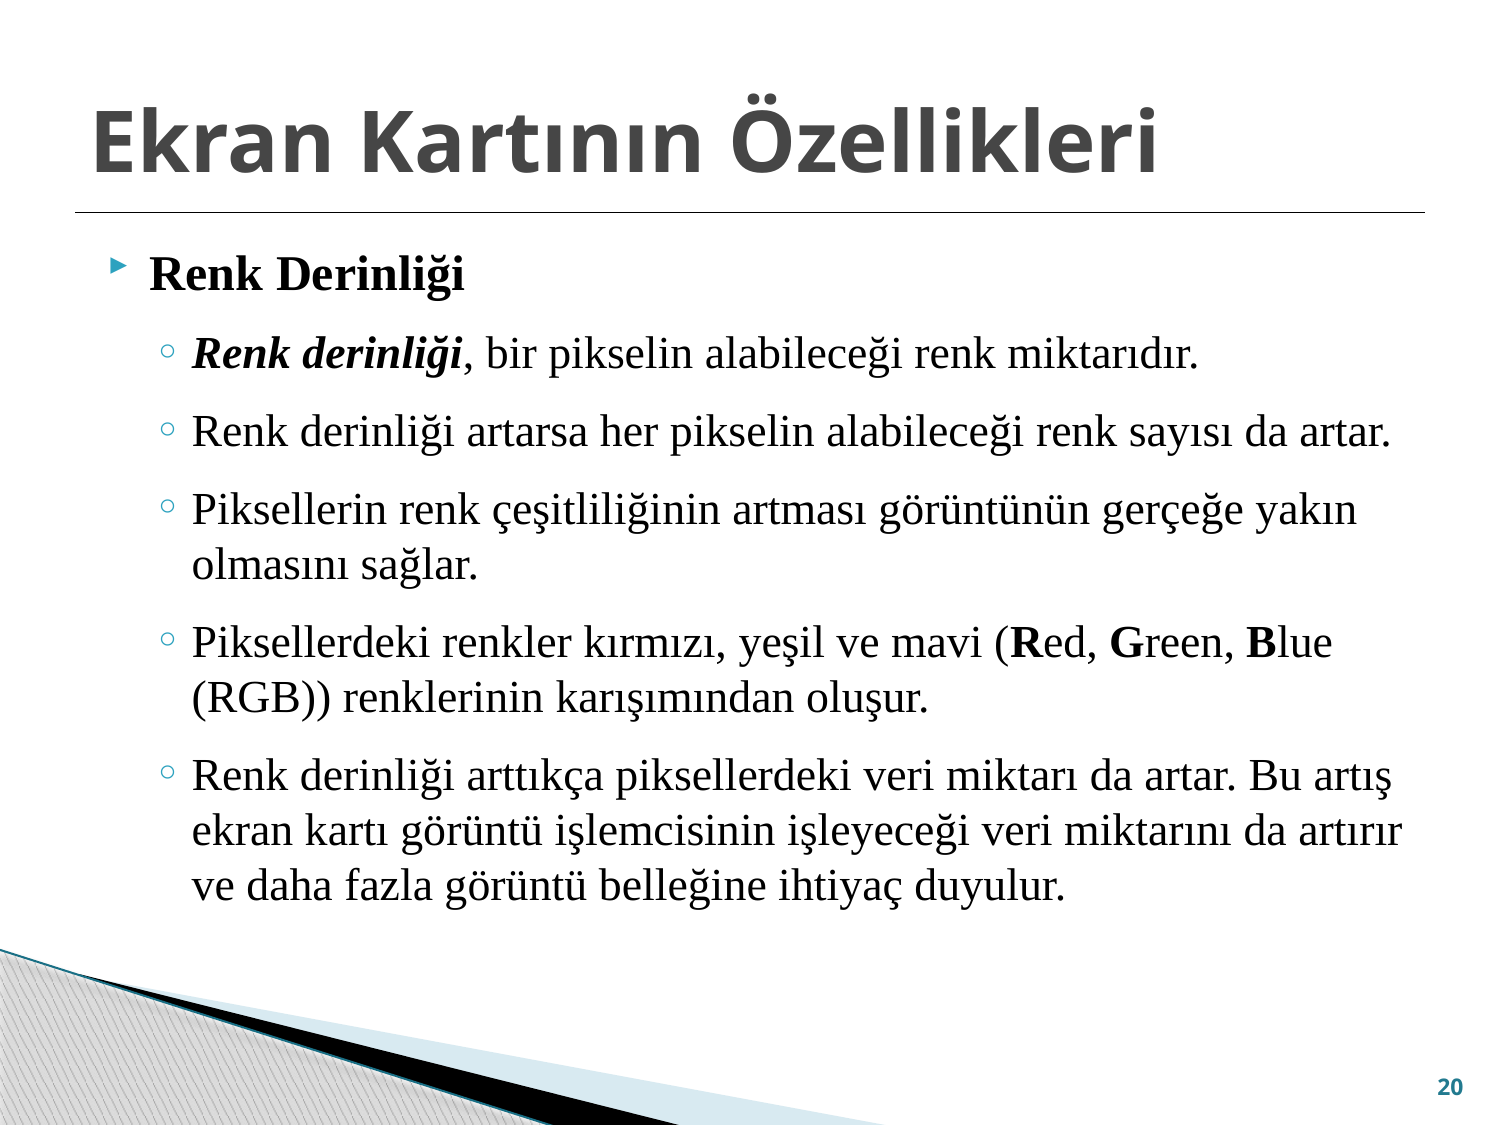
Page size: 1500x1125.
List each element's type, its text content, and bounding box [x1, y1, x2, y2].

slide_number 20 [1362, 1051, 1479, 1112]
title Ekran Kartının Özellikleri [75, 45, 1425, 233]
list Renk Derinliği Renk derinliği, bir pikselin alabileceği renk miktarıdır. Renk derinliği artarsa her pikselin alabileceği renk sayısı da artar. Piksellerin renk çeşitliliğinin artması görüntünün gerçeğe yakın olmasını sağlar. Piksellerdeki renkler kırmızı, yeşil ve mavi (Red, Green, Blue (RGB)) renklerinin karışımından oluşur. Renk derinliği arttıkça piksellerdeki veri miktarı da artar. Bu artış ekran kartı görüntü işlemcisinin işleyeceği veri miktarını da artırır ve daha fazla görüntü belleğine ihtiyaç duyulur. [75, 233, 1425, 975]
